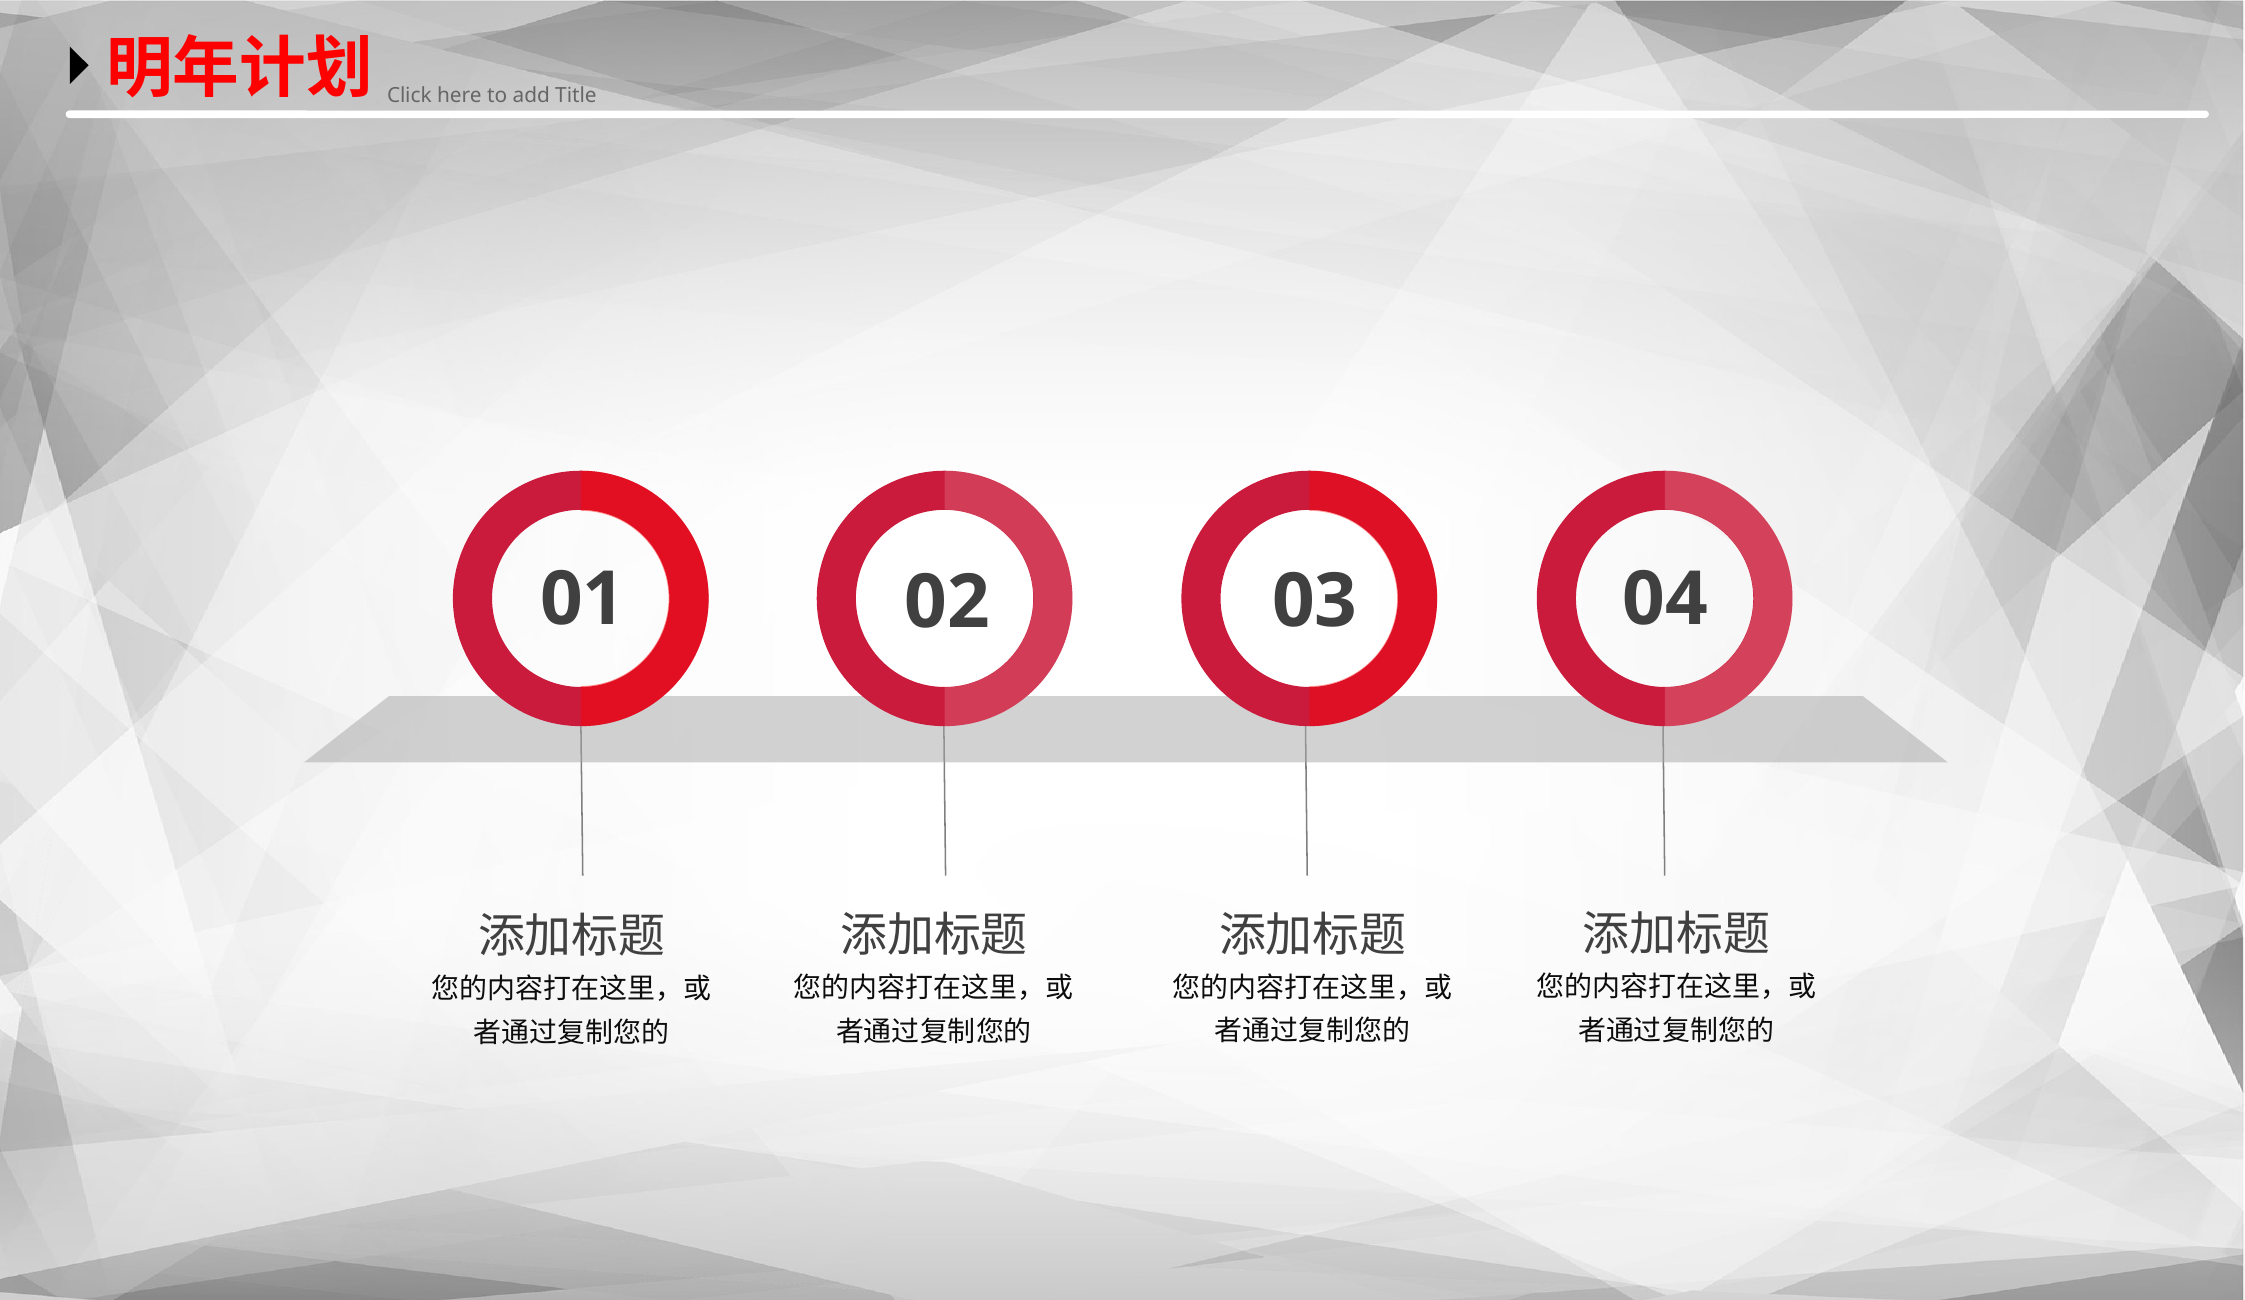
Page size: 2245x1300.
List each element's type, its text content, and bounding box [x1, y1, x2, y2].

text_box 您的内容打在这里，或者通过复制您的 [1512, 960, 1840, 1054]
text_box [621, 108, 2211, 121]
text_box 您的内容打在这里，或者通过复制您的 [1149, 961, 1477, 1055]
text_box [452, 470, 709, 727]
text_box 添加标题 [770, 877, 1098, 962]
text_box 添加标题 [1149, 876, 1477, 961]
text_box [1669, 696, 1948, 763]
text_box 您的内容打在这里，或者通过复制您的 [408, 962, 735, 1056]
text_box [816, 470, 1073, 727]
picture [0, 0, 2245, 1300]
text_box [1536, 470, 1793, 727]
text_box 您的内容打在这里，或者通过复制您的 [770, 962, 1098, 1056]
text_box [950, 696, 1299, 763]
text_box [304, 696, 575, 763]
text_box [69, 17, 619, 115]
text_box 添加标题 [1512, 875, 1840, 960]
text_box [1313, 696, 1657, 763]
text_box 添加标题 [408, 877, 735, 962]
text_box [588, 696, 938, 763]
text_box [1181, 470, 1438, 727]
